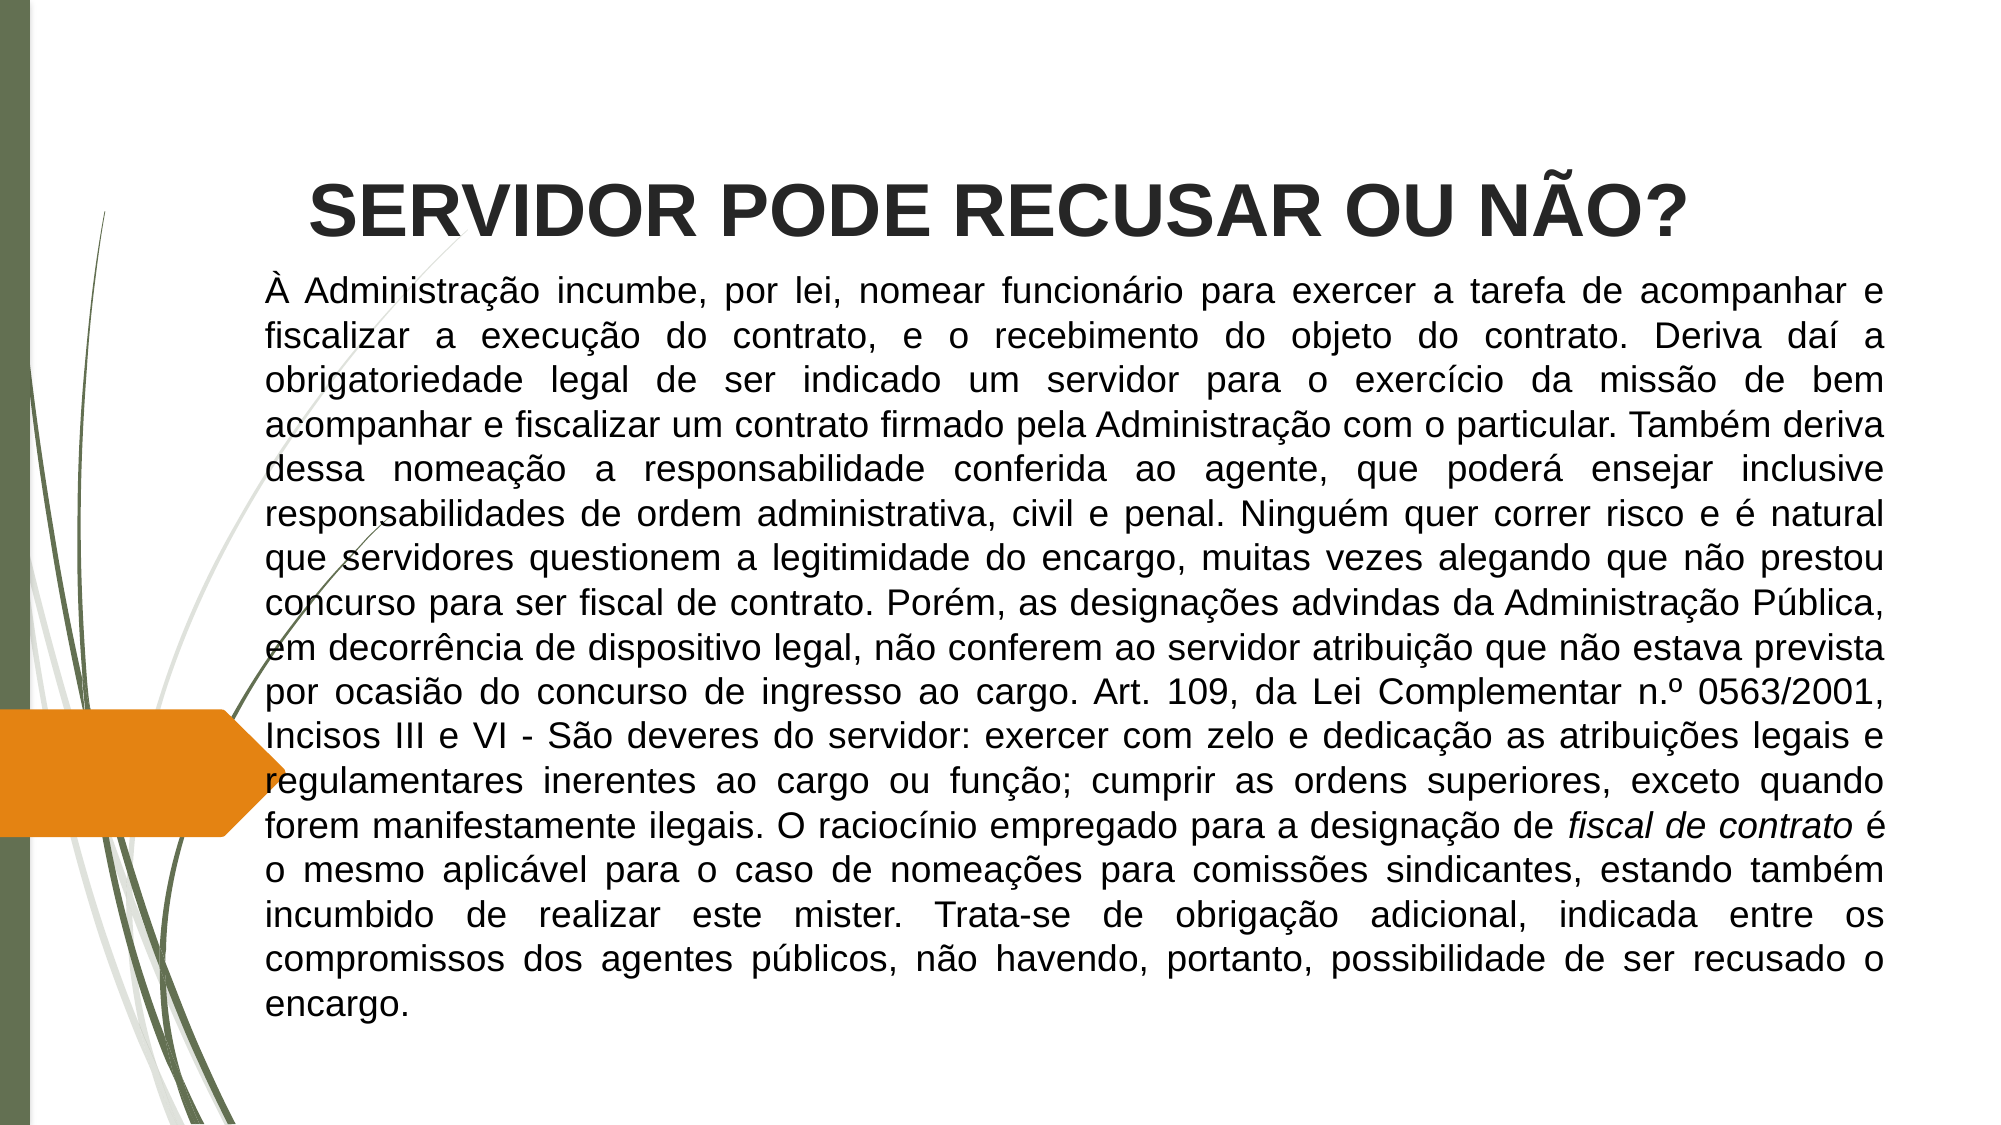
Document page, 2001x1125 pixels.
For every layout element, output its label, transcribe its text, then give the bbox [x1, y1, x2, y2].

subtitle À Administração incumbe, por lei, nomear funcionário para exercer a tarefa de acompanhar e fiscalizar a execução do contrato, e o recebimento do objeto do contrato. Deriva daí a obrigatoriedade legal de ser indicado um servidor para o exercício da missão de bem acompanhar e fiscalizar um contrato firmado pela Administração com o particular. Também deriva dessa nomeação a responsabilidade conferida ao agente, que poderá ensejar inclusive responsabilidades de ordem administrativa, civil e penal. Ninguém quer correr risco e é natural que servidores questionem a legitimidade do encargo, muitas vezes alegando que não prestou concurso para ser fiscal de contrato. Porém, as designações advindas da Administração Pública, em decorrência de dispositivo legal, não conferem ao servidor atribuição que não estava prevista por ocasião do concurso de ingresso ao cargo. Art. 109, da Lei Complementar n.º 0563/2001, Incisos III e VI - São deveres do servidor: exercer com zelo e dedicação as atribuições legais e regulamentares inerentes ao cargo ou função; cumprir as ordens superiores, exceto quando forem manifestamente ilegais. O raciocínio empregado para a designação de fiscal de contrato é o mesmo aplicável para o caso de nomeações para comissões sindicantes, estando também incumbido de realizar este mister. Trata-se de obrigação adicional, indicada entre os compromissos dos agentes públicos, não havendo, portanto, possibilidade de ser recusado o encargo. [249, 259, 1902, 1044]
title SERVIDOR PODE RECUSAR OU NÃO? [249, 98, 1750, 259]
